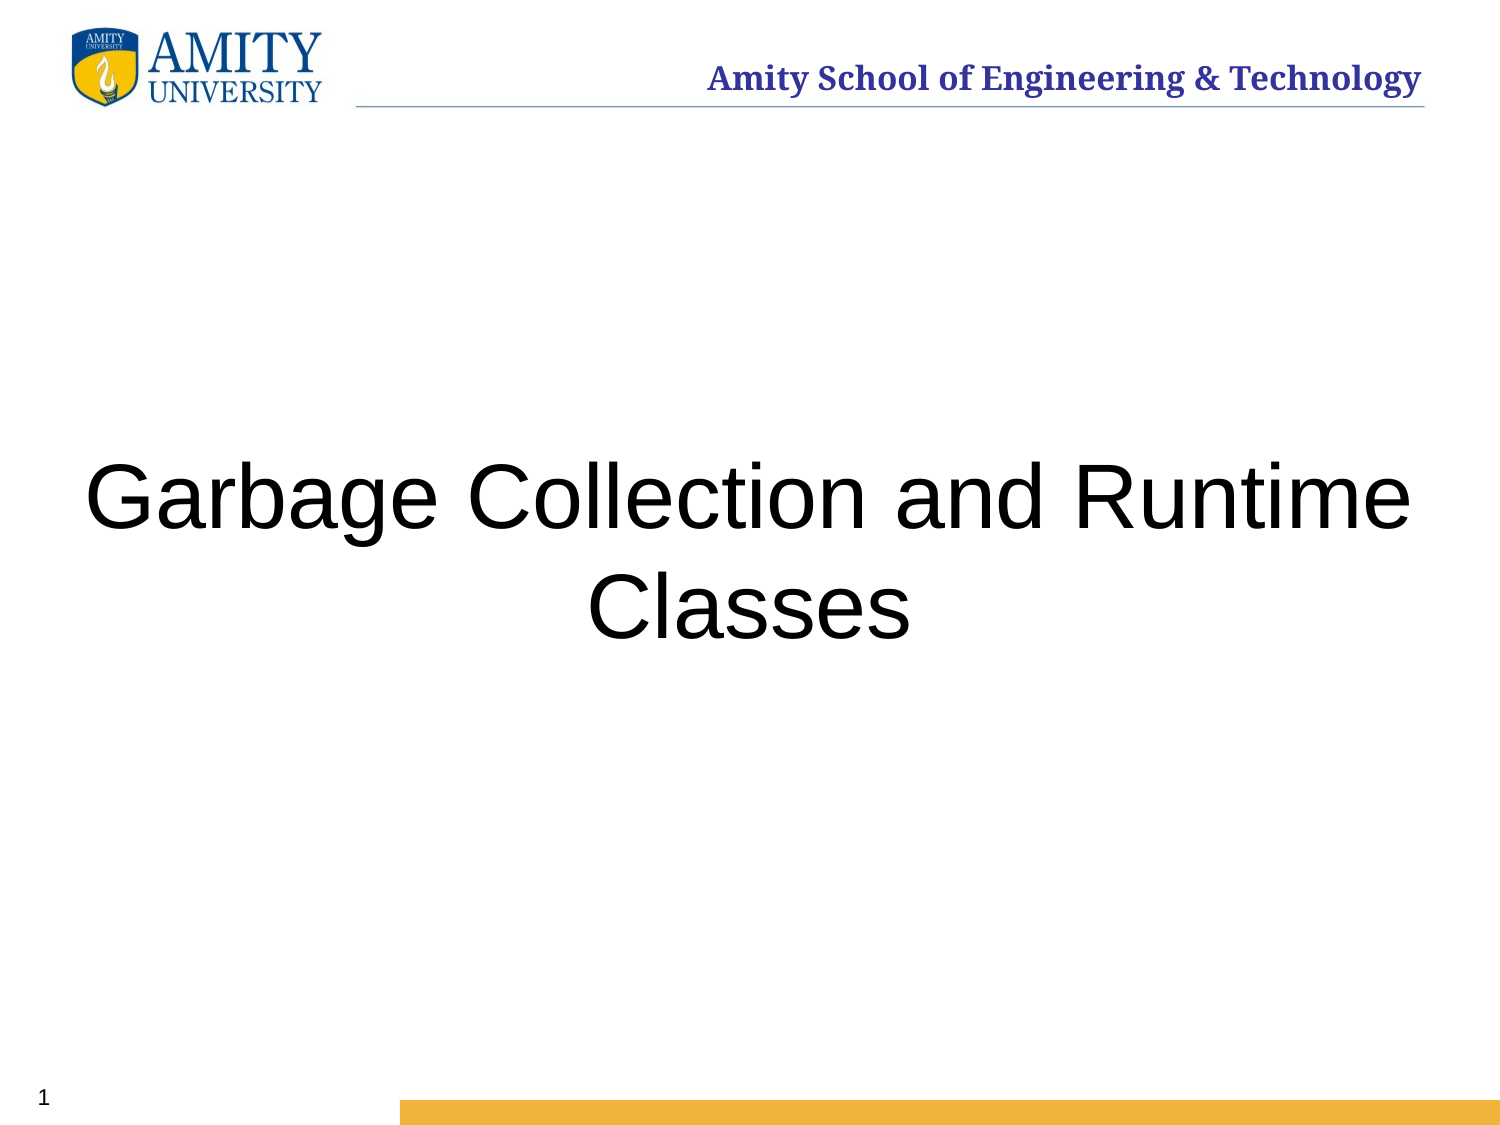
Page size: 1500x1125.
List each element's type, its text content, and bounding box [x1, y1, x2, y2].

picture [0, 0, 1499, 137]
title Garbage Collection and Runtime Classes [0, 429, 1500, 563]
slide_number 1 [0, 1074, 66, 1125]
